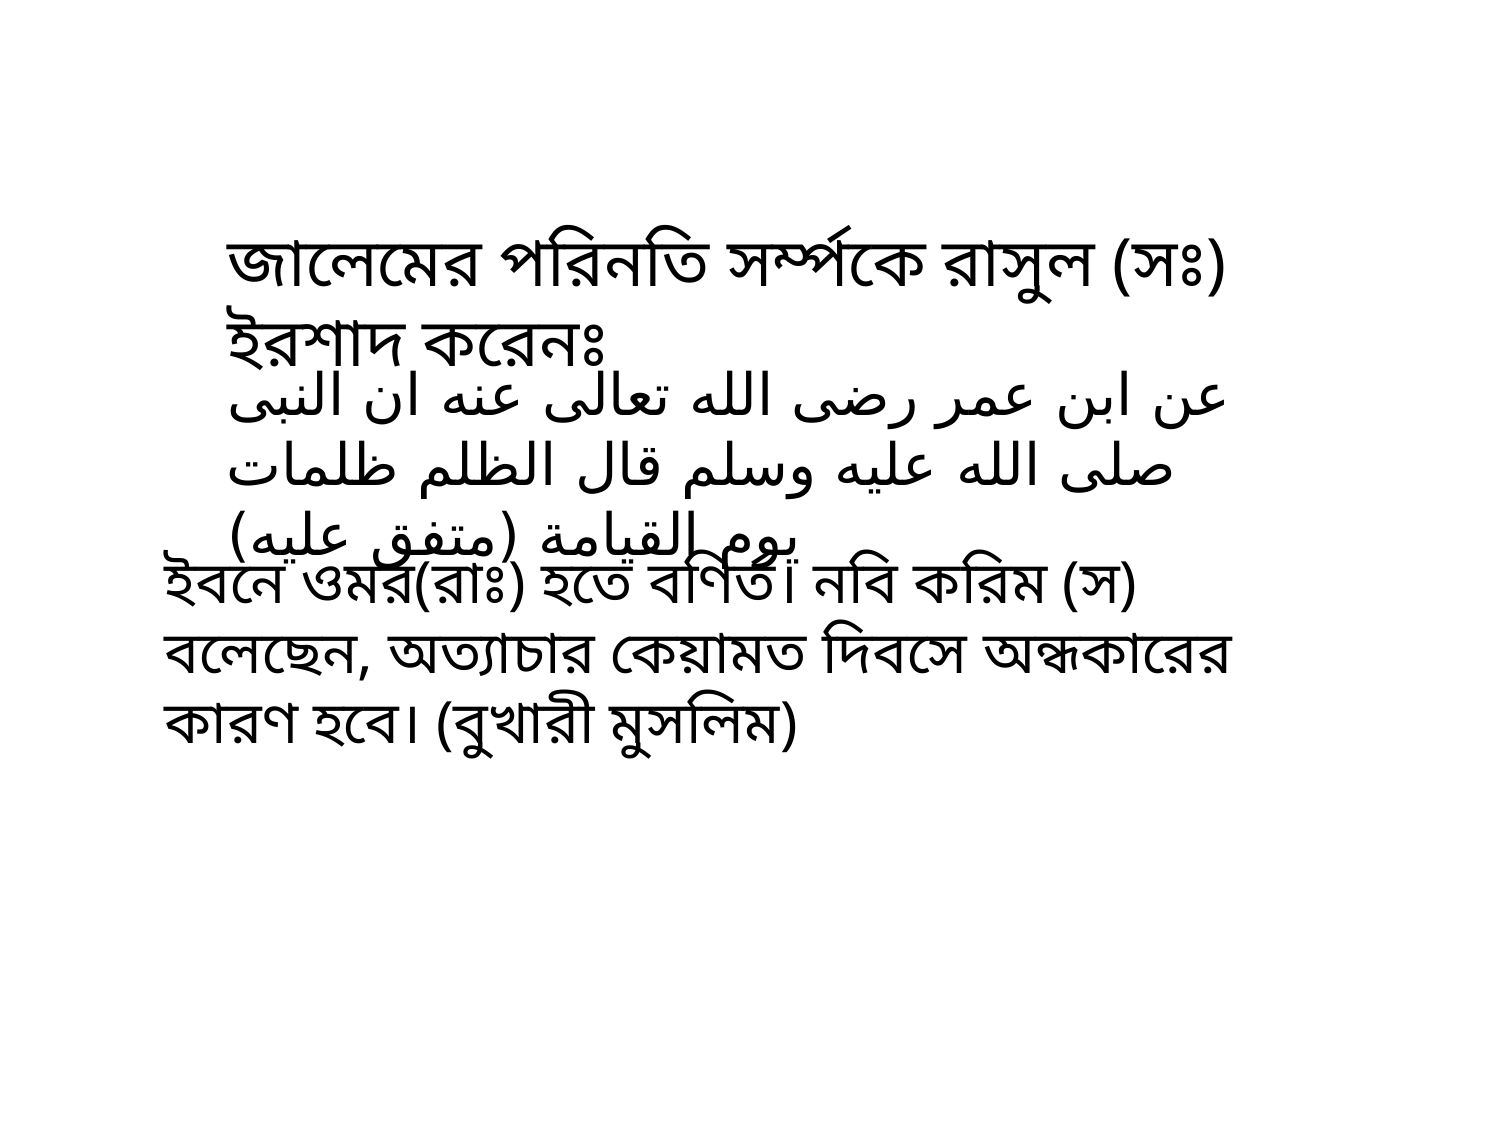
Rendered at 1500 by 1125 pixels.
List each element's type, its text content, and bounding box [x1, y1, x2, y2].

text_box জালেমের পরিনতি সর্ম্পকে রাসুল (সঃ) ইরশাদ করেনঃ [212, 212, 1350, 388]
text_box عن ابن عمر رضى الله تعالى عنه ان النبى صلى الله عليه وسلم قال الظلم ظلمات يوم القيامة (متفق عليه) [212, 350, 1275, 575]
text_box ইবনে ওমর(রাঃ) হতে বণির্ত। নবি করিম (স) বলেছেন, অত্যাচার কেয়ামত দিবসে অন্ধকারের কারণ হবে। (বুখারী মুসলিম) [149, 537, 1350, 763]
